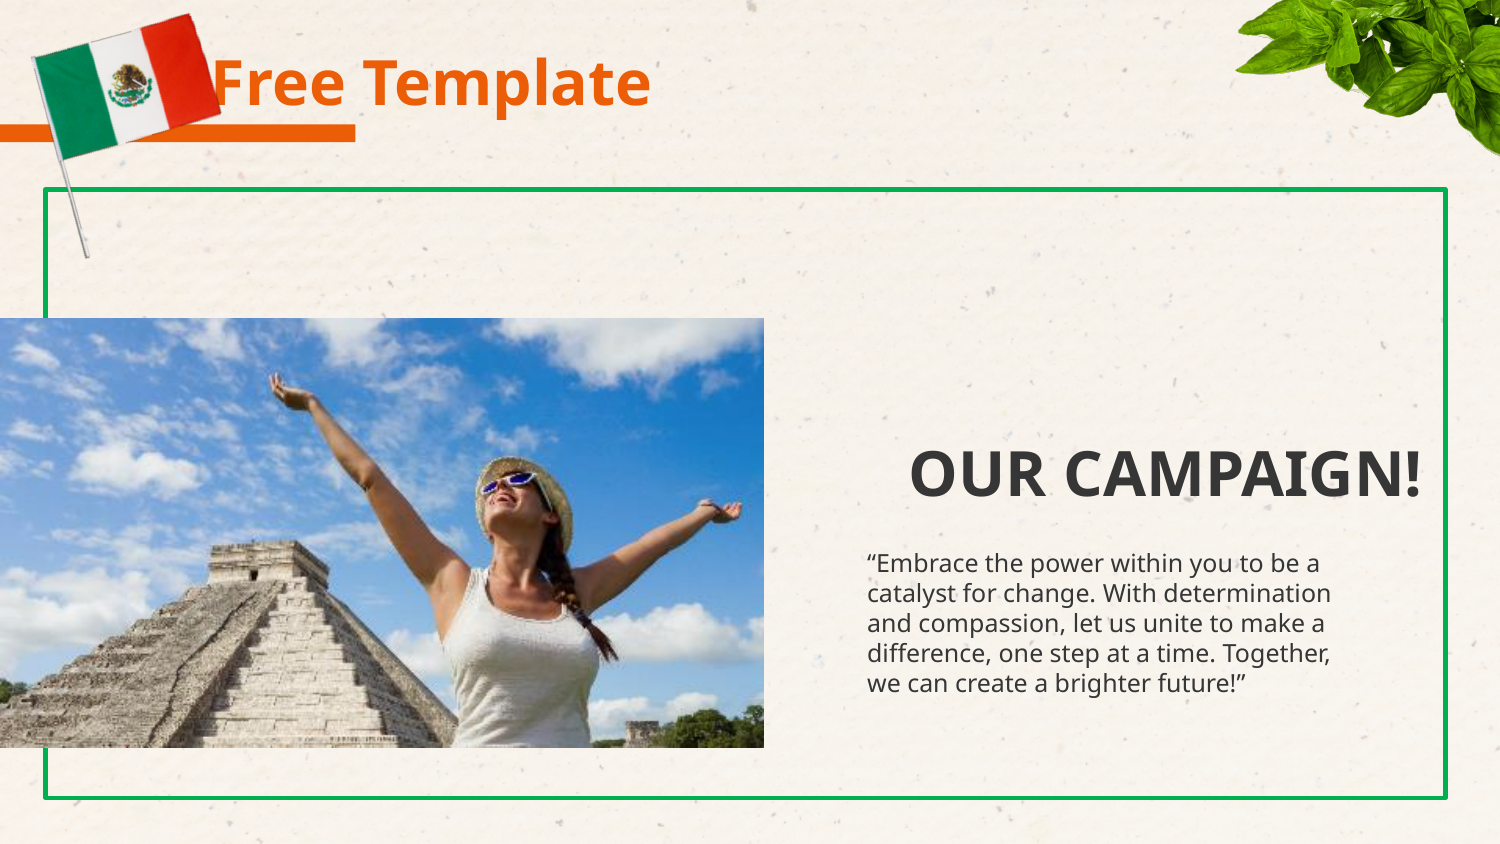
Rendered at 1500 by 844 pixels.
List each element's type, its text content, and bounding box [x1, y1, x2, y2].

subtitle “Embrace the power within you to be a catalyst for change. With determination and compassion, let us unite to make a difference, one step at a time. Together, we can create a brighter future!” [852, 532, 1366, 683]
text_box Free Template [264, 27, 708, 173]
picture [0, 0, 1500, 844]
text_box [45, 189, 1446, 798]
title OUR CAMPAIGN! [852, 421, 1481, 524]
text_box [264, 124, 356, 143]
